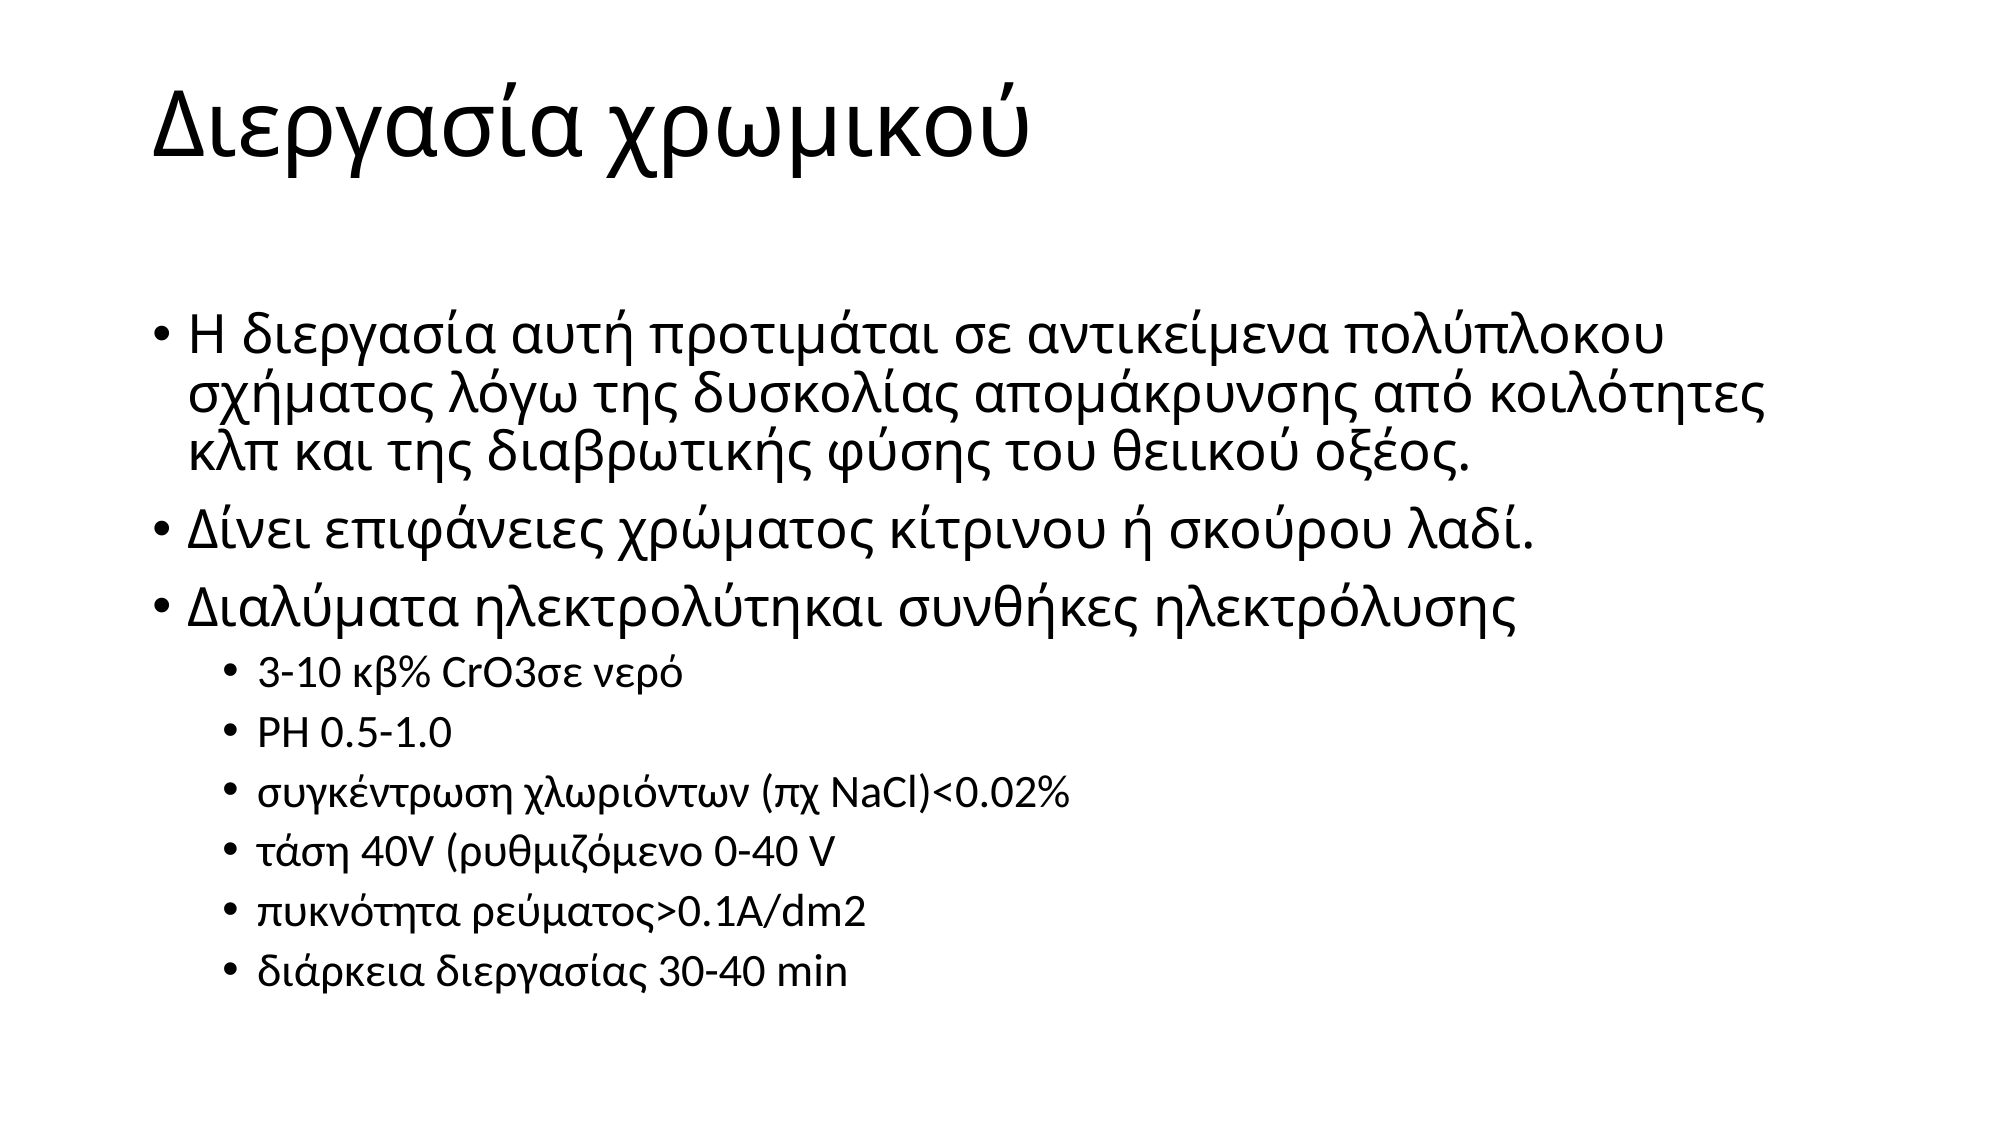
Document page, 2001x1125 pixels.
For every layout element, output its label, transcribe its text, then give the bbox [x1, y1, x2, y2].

title Διεργασία χρωμικού [137, 59, 1863, 195]
list Η διεργασία αυτή προτιμάται σε αντικείμενα πολύπλοκου σχήματος λόγω της δυσκολίας απομάκρυνσης από κοιλότητες κλπ και της διαβρωτικής φύσης του θειικού οξέος. Δίνει επιφάνειες χρώματος κίτρινου ή σκούρου λαδί. Διαλύματα ηλεκτρολύτηκαι συνθήκες ηλεκτρόλυσης 3-10 κβ% CrO3σε νερό ΡΗ 0.5-1.0 συγκέντρωση χλωριόντων (πχ NaCl)<0.02% τάση 40V (ρυθμιζόμενο 0-40 V πυκνότητα ρεύματος>0.1Α/dm2 διάρκεια διεργασίας 30-40 min [137, 299, 1863, 1014]
